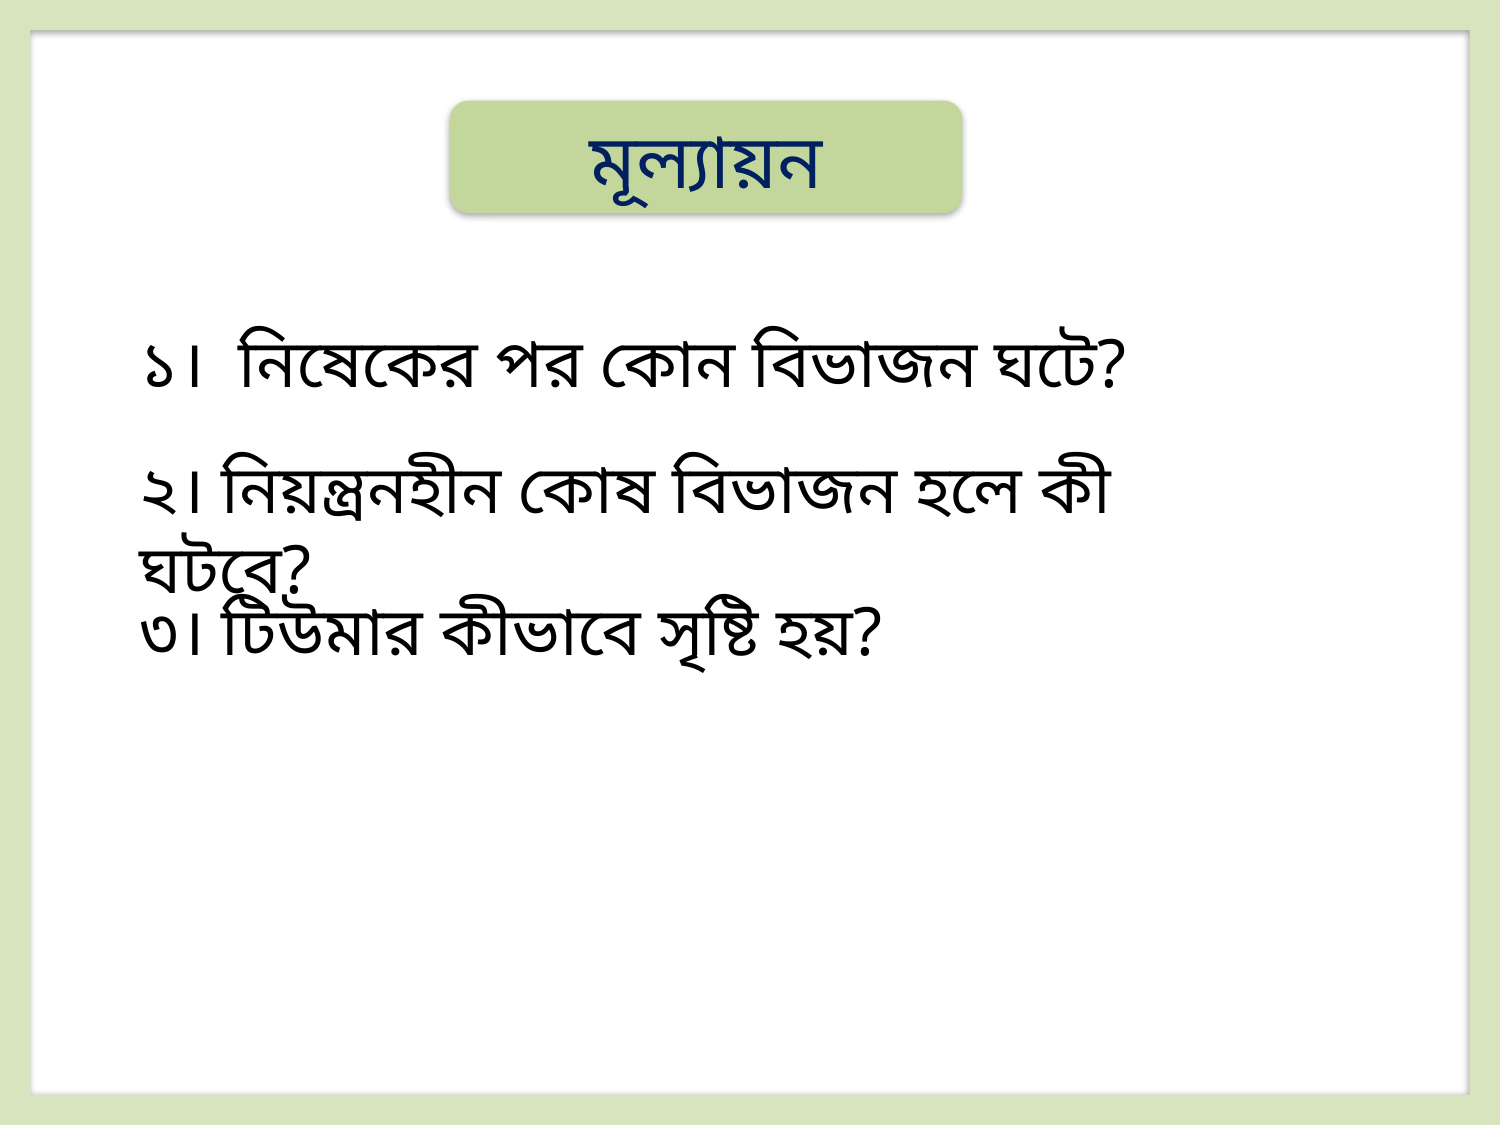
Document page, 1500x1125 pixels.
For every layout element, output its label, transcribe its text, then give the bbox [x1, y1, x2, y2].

text_box ৩। টিউমার কীভাবে সৃষ্টি হয়? [124, 581, 1188, 677]
text_box [0, 0, 1500, 1125]
text_box ১। নিষেকের পর কোন বিভাজন ঘটে? [125, 313, 1200, 409]
text_box মূল্যায়ন [449, 100, 963, 214]
text_box ২। নিয়ন্ত্রনহীন কোষ বিভাজন হলে কী ঘটবে? [125, 439, 1288, 615]
